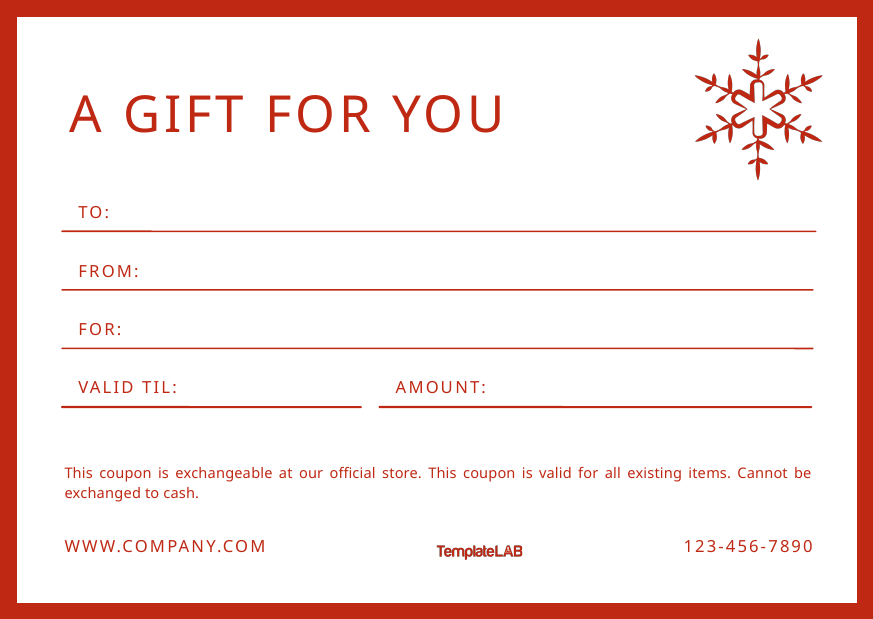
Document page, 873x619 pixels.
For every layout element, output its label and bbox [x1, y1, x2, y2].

text_box [16, 16, 858, 604]
